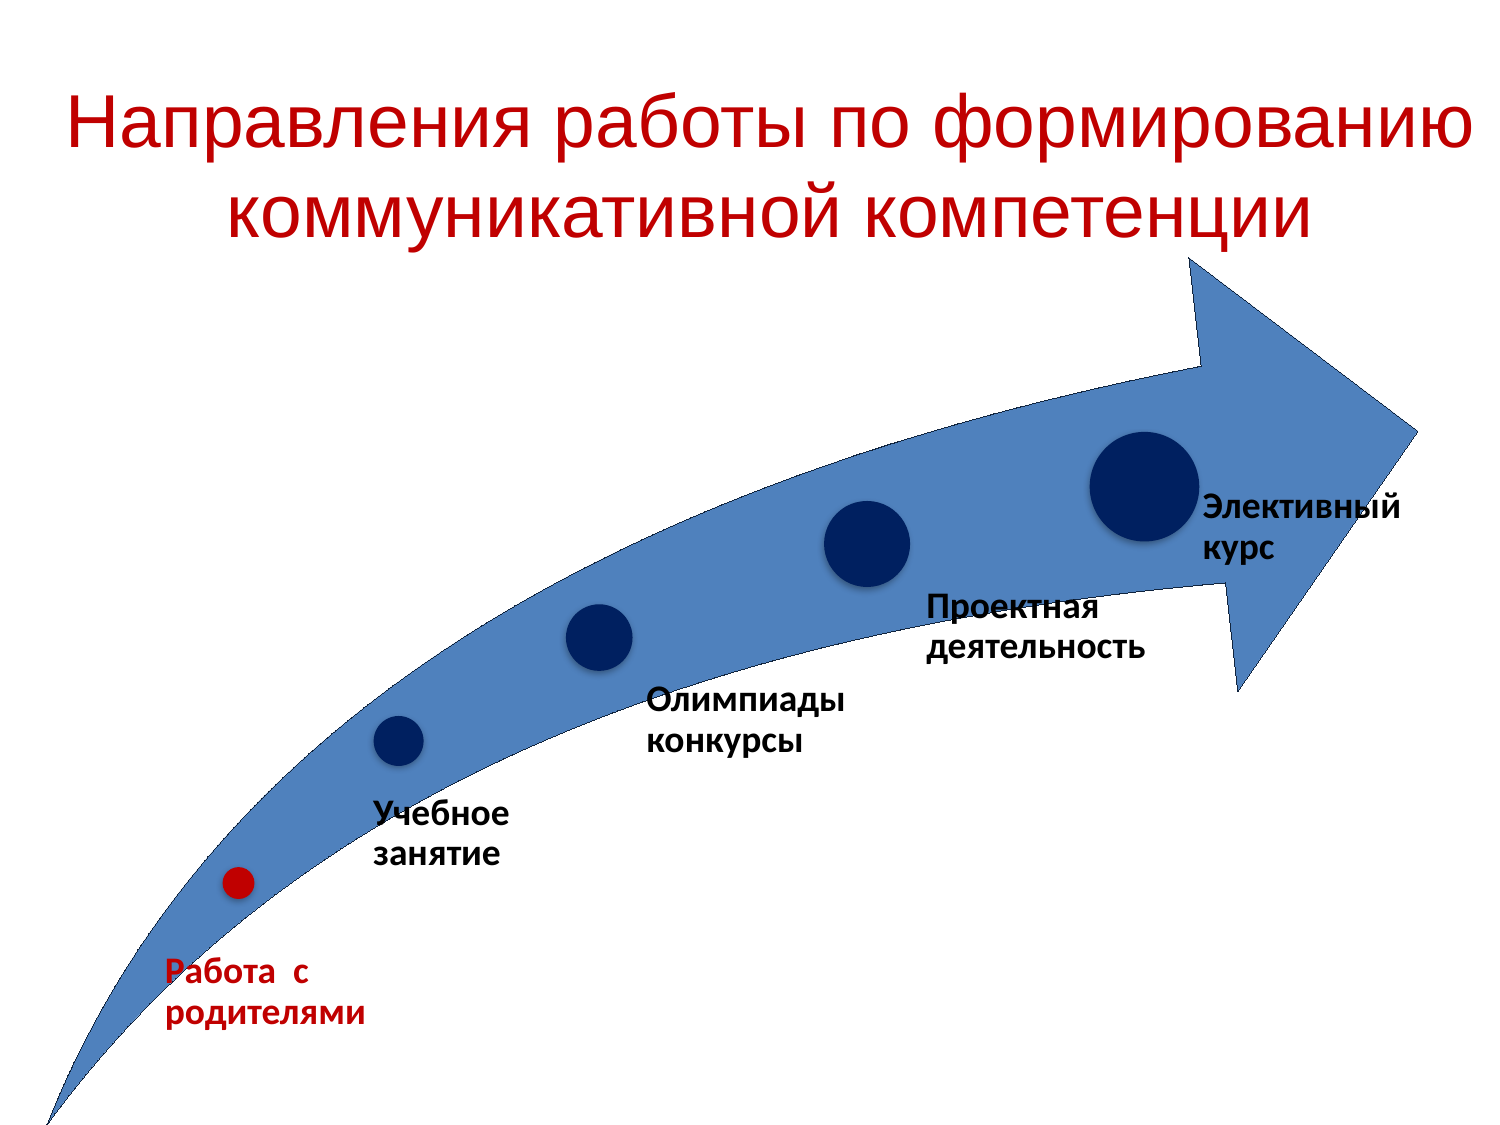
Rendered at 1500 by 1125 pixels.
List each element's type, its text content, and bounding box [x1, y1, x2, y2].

title Направления работы по формированию коммуникативной компетенции [40, 44, 1500, 280]
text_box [34, 257, 1430, 1125]
